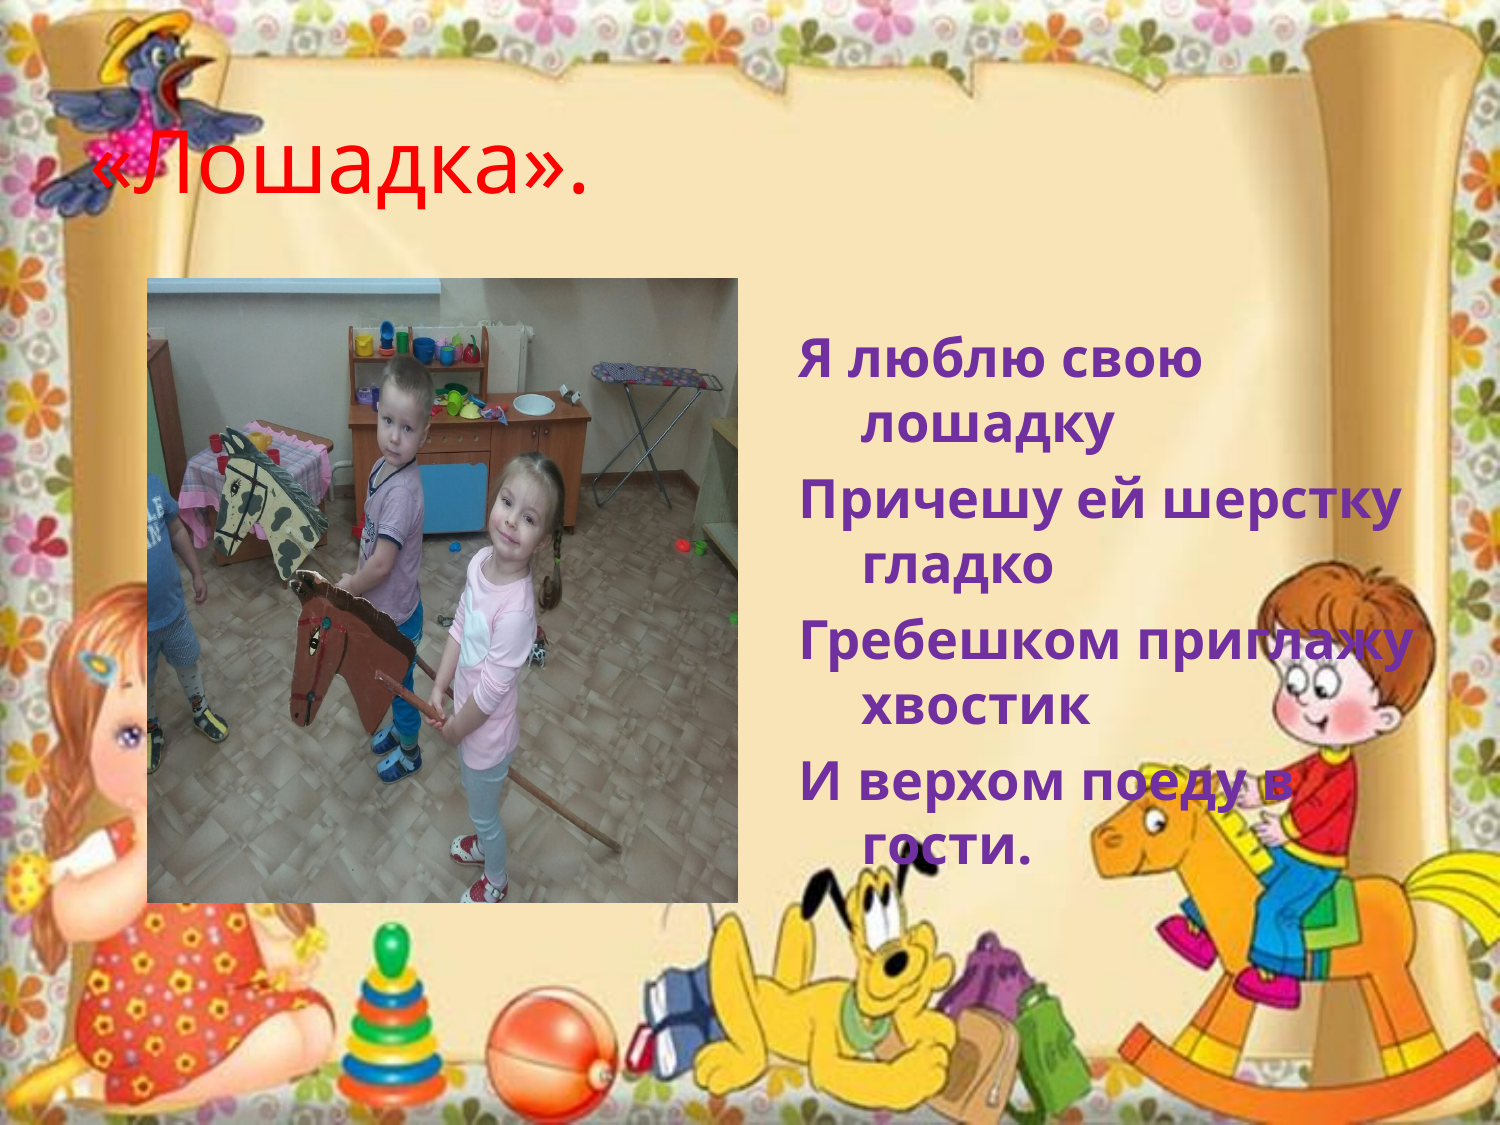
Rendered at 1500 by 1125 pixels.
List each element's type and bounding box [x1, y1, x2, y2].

list [147, 278, 738, 903]
picture [0, 0, 1500, 1125]
